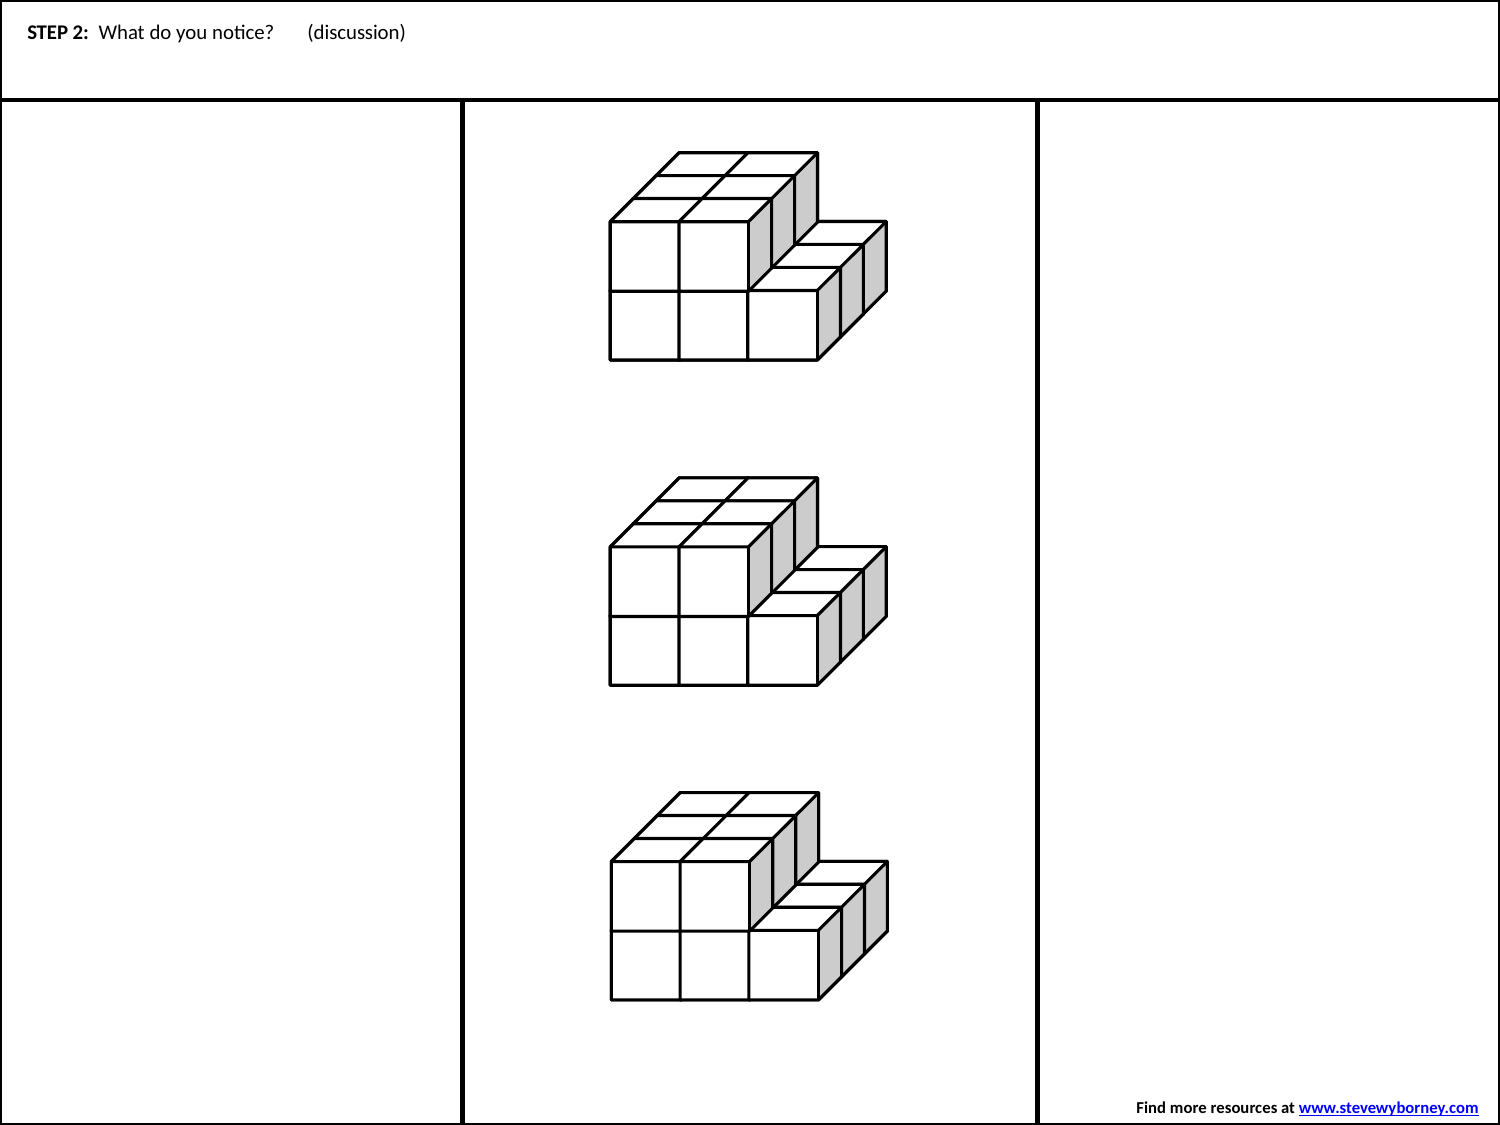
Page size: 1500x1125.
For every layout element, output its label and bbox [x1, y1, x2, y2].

text_box [609, 152, 887, 361]
text_box [609, 477, 887, 686]
text_box [611, 792, 888, 1001]
text_box [0, 0, 1500, 1125]
